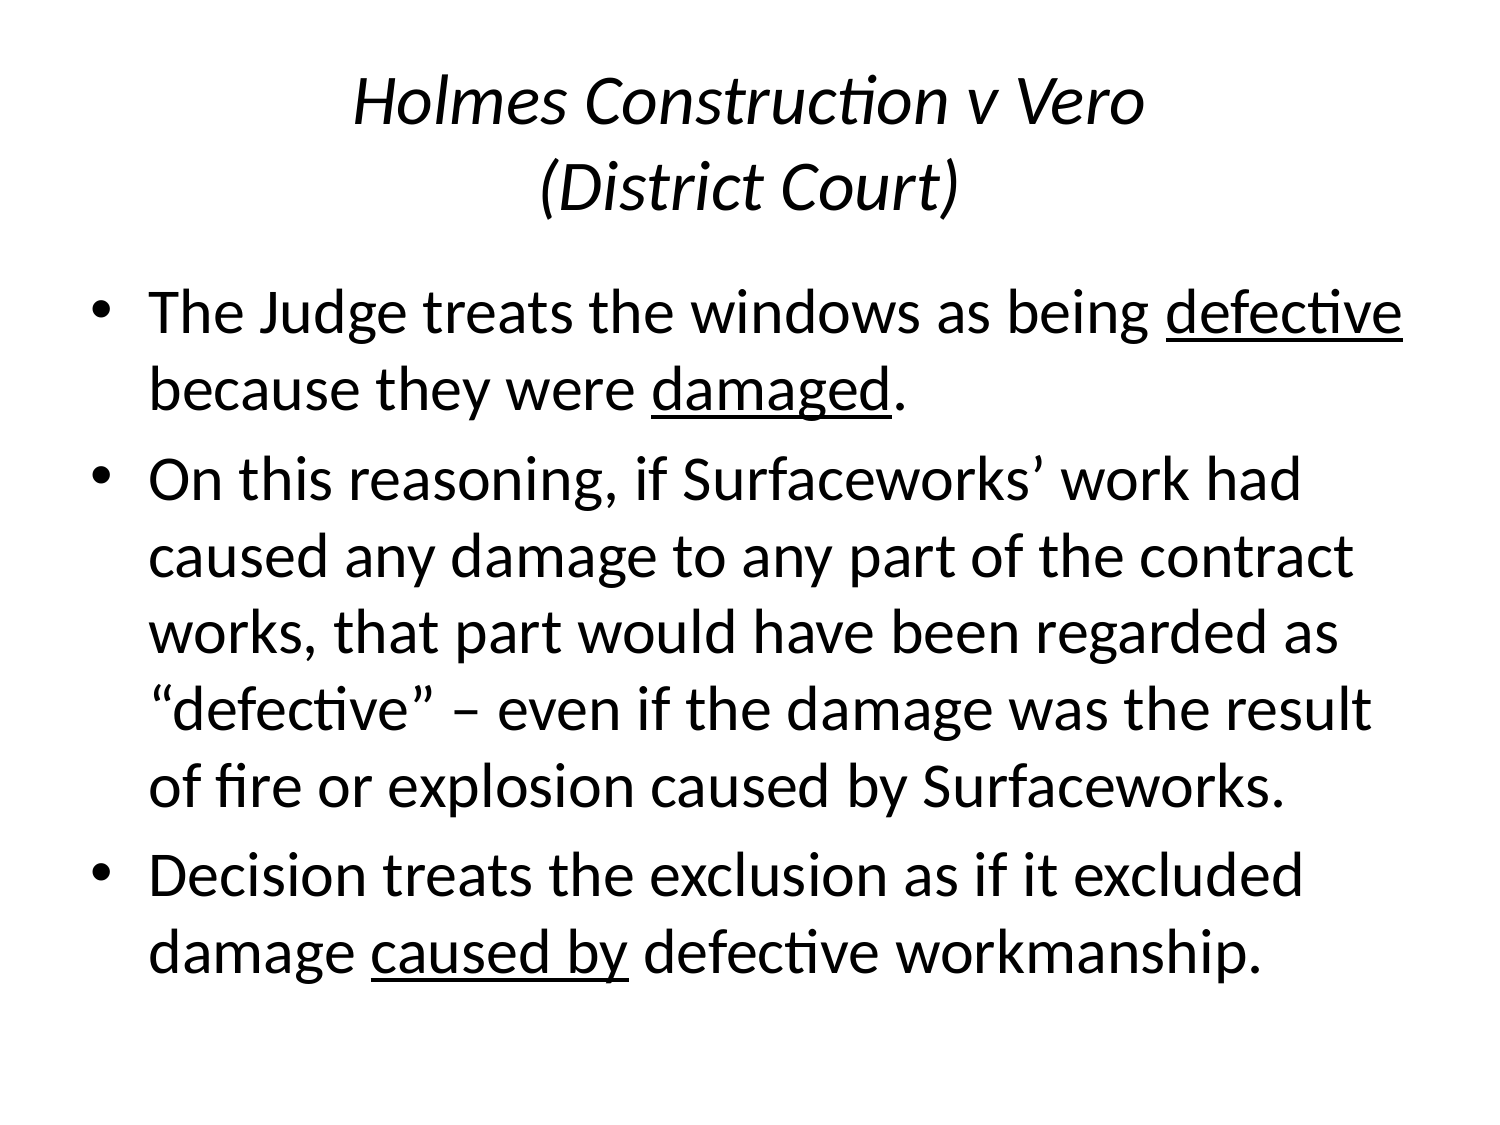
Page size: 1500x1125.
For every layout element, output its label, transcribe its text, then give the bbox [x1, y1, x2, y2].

title Holmes Construction v Vero (District Court) [75, 45, 1425, 233]
list The Judge treats the windows as being defective because they were damaged. On this reasoning, if Surfaceworks’ work had caused any damage to any part of the contract works, that part would have been regarded as “defective” – even if the damage was the result of fire or explosion caused by Surfaceworks. Decision treats the exclusion as if it excluded damage caused by defective workmanship. [75, 262, 1425, 1005]
